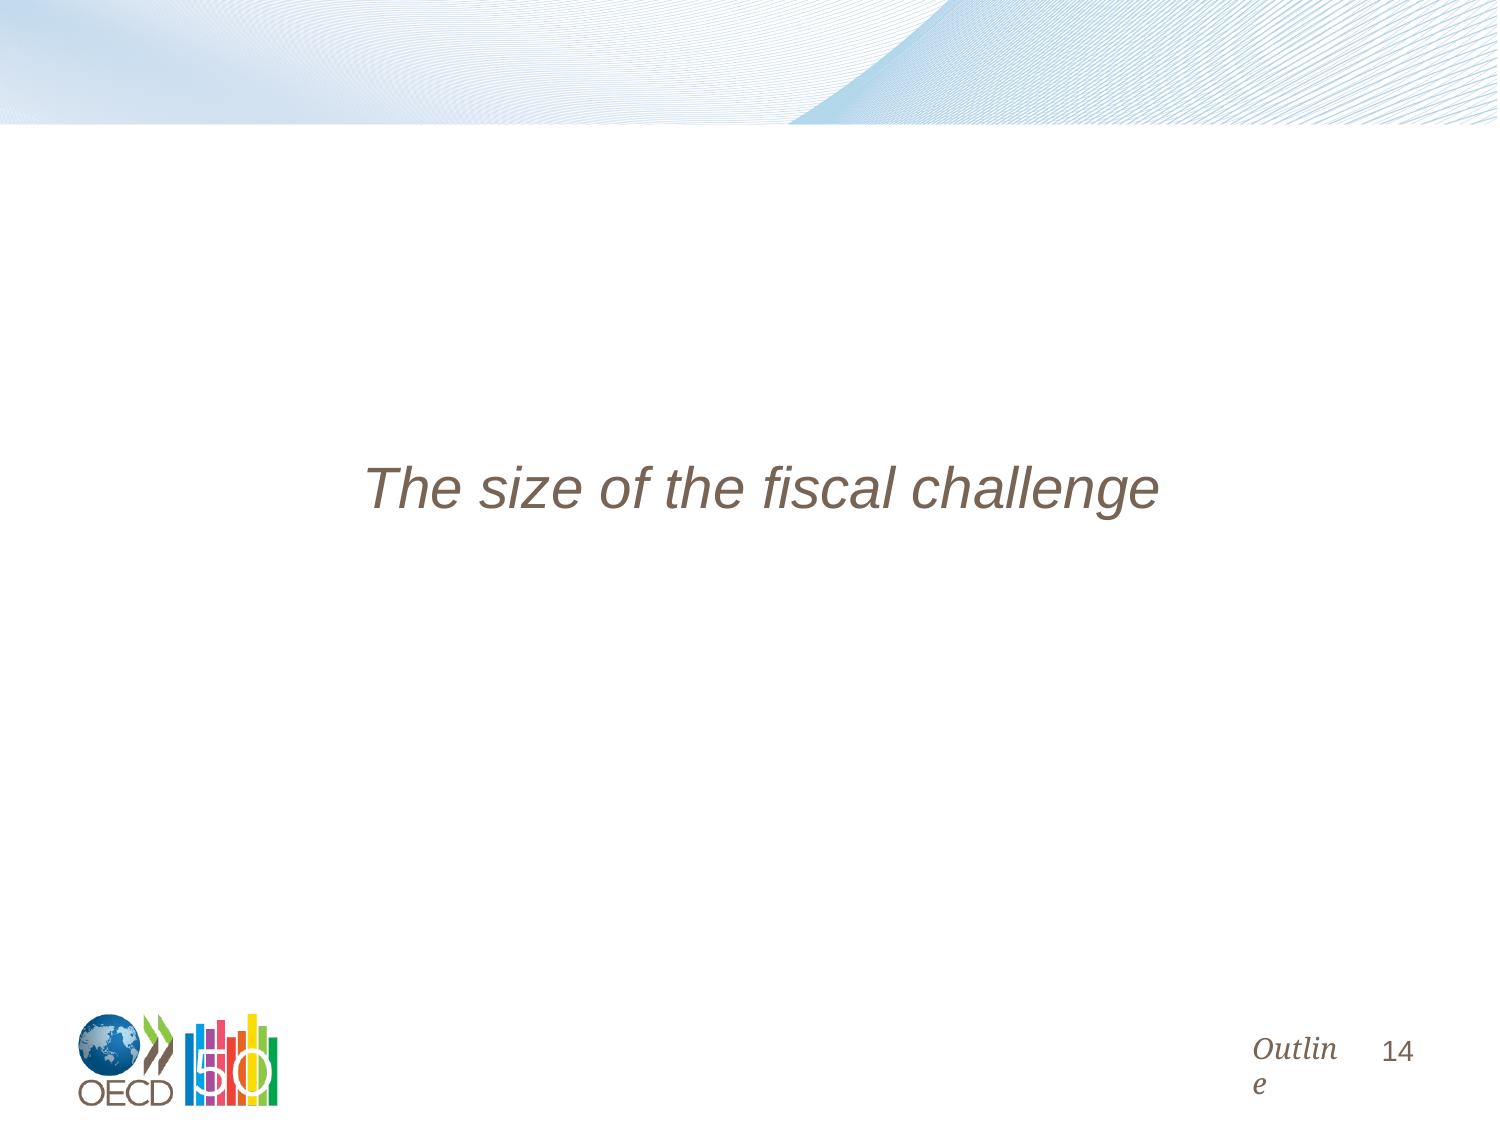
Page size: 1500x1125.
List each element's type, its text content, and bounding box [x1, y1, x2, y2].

text_box 14 [1246, 1024, 1429, 1103]
title The size of the fiscal challenge [88, 455, 1437, 528]
picture [0, 0, 1498, 1125]
text_box Outline [1237, 1023, 1365, 1081]
